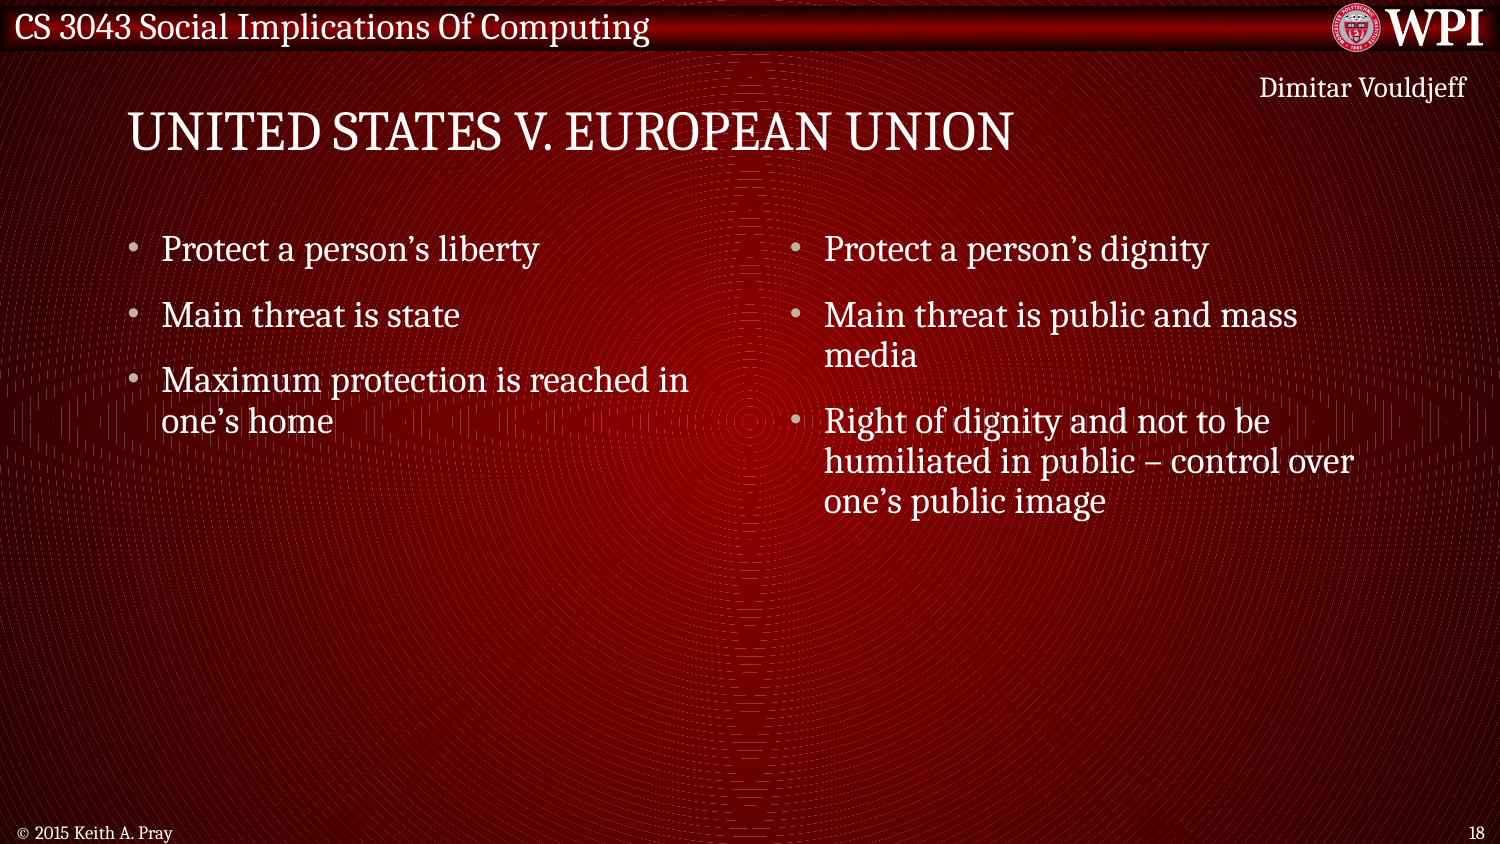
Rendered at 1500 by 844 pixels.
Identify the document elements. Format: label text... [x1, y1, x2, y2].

text_box Dimitar Vouldjeff [1123, 61, 1481, 111]
list Protect a person’s liberty Main threat is state Maximum protection is reached in one’s home [112, 221, 725, 772]
footer © 2015 Keith A. Pray [0, 819, 913, 844]
picture [1332, 3, 1483, 52]
title United states v. European Union [112, 59, 1388, 210]
slide_number 18 [1397, 819, 1500, 844]
list Protect a person’s dignity Main threat is public and mass media Right of dignity and not to be humiliated in public – control over one’s public image [774, 221, 1388, 772]
